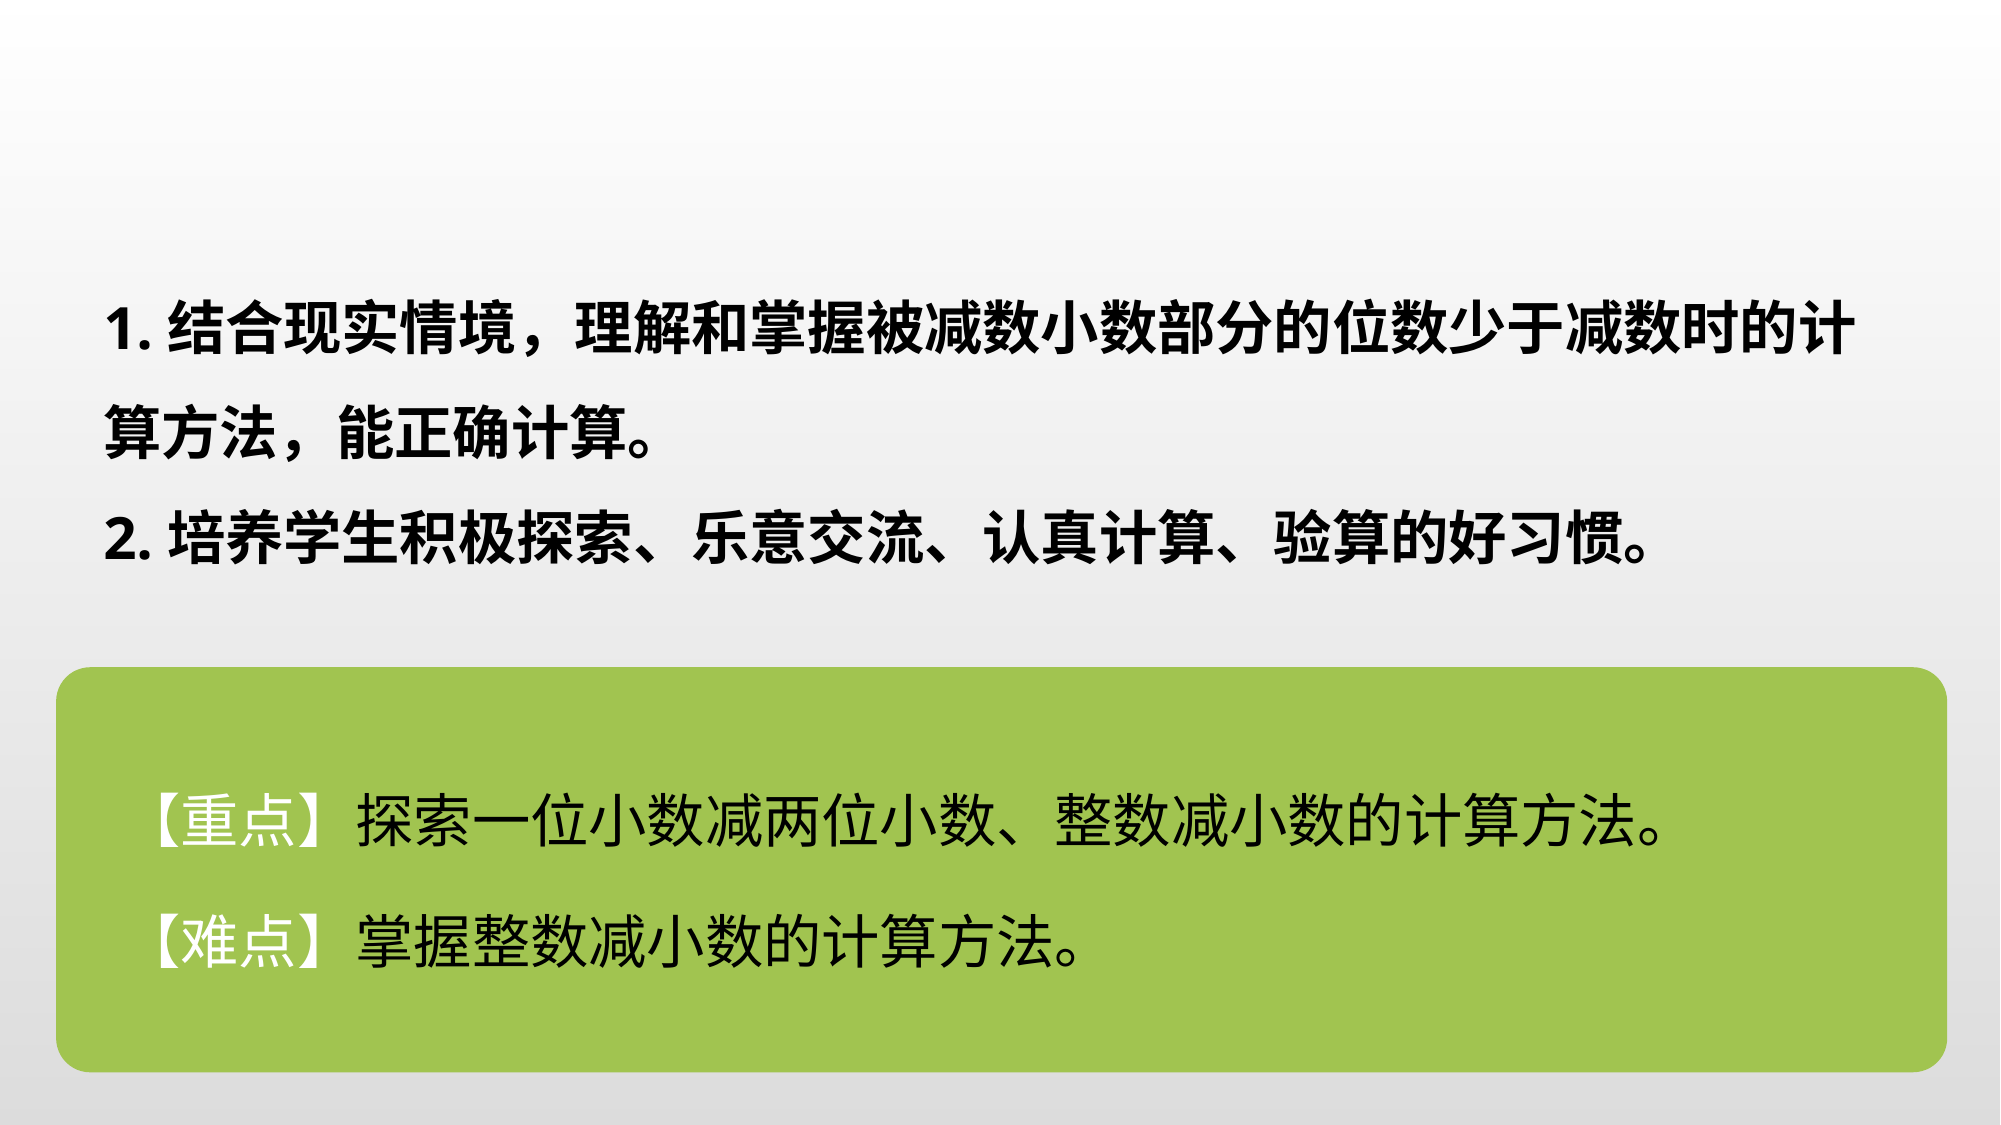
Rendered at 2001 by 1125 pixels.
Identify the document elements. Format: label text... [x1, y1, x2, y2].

text_box 【重点】探索一位小数减两位小数、整数减小数的计算方法。 [107, 741, 1896, 862]
text_box 【难点】掌握整数减小数的计算方法。 [107, 862, 1896, 983]
text_box 1.结合现实情境，理解和掌握被减数小数部分的位数少于减数时的计算方法，能正确计算。 2.培养学生积极探索、乐意交流、认真计算、验算的好习惯。 [88, 248, 1876, 579]
text_box [55, 666, 1949, 1074]
